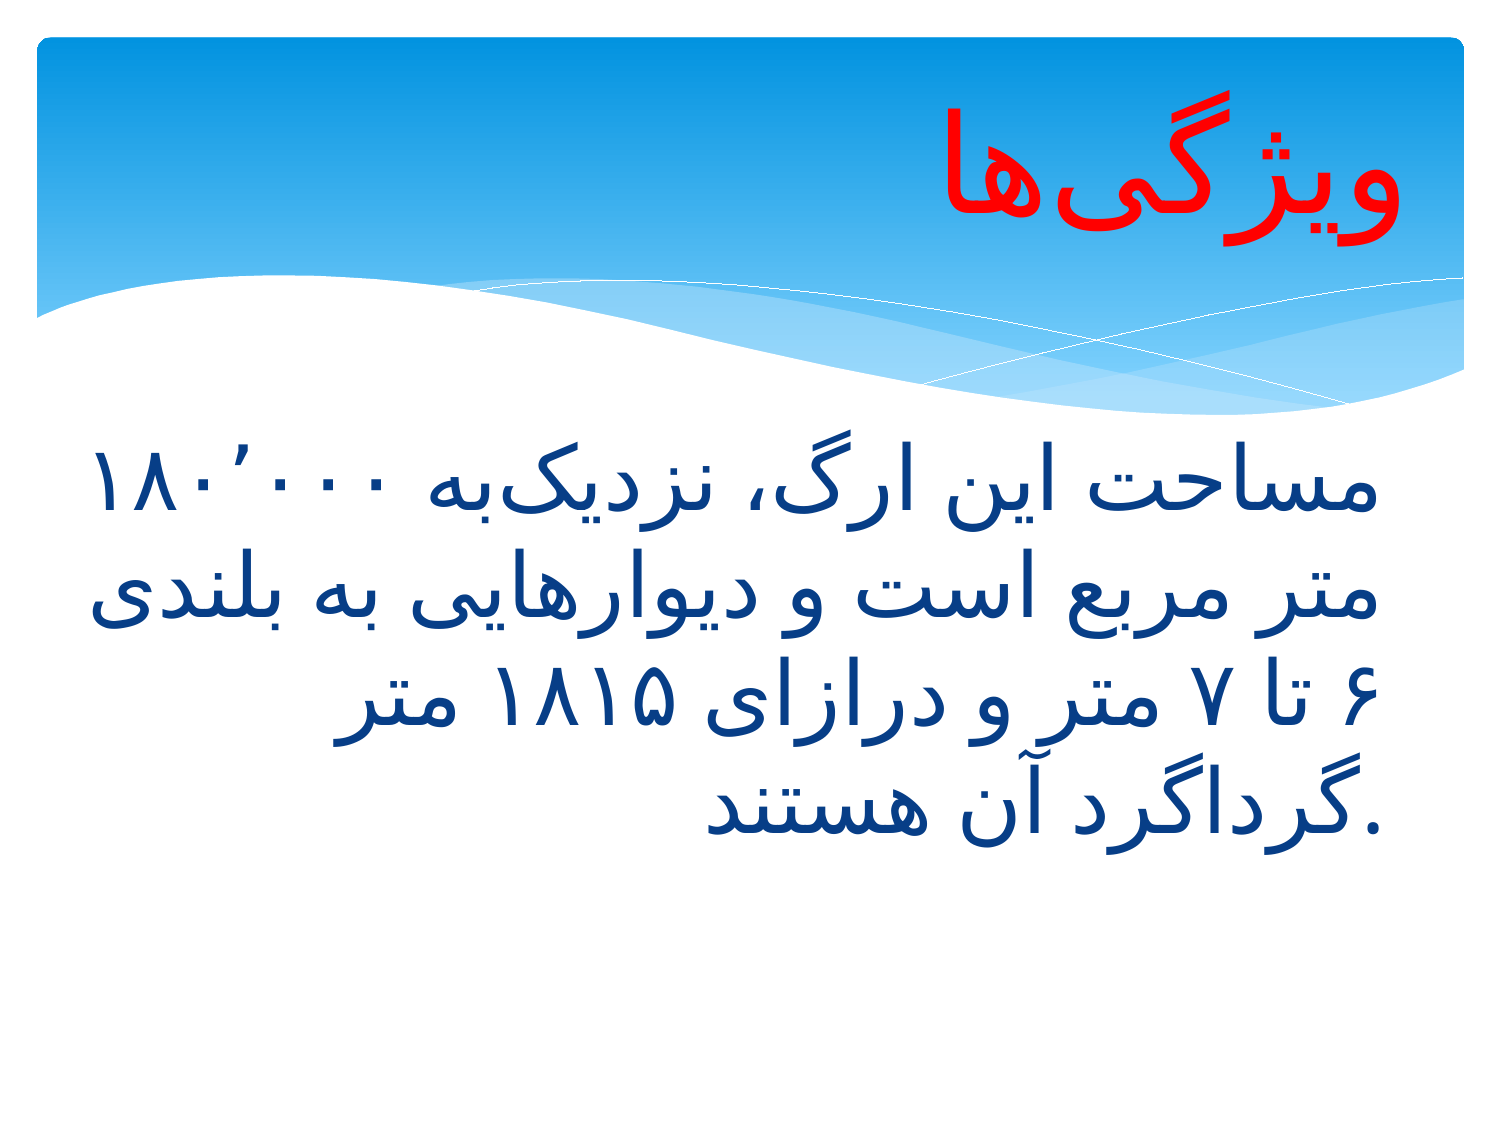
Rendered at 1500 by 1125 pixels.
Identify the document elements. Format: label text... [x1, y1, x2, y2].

list مساحت این ارگ، نزدیک‌به ۱۸۰٬۰۰۰ متر مربع است و دیوارهایی به بلندی ۶ تا ۷ متر و درازای ۱۸۱۵ متر گرداگرد آن هستند. [50, 412, 1400, 938]
title ویژگی‌ها [75, 55, 1425, 261]
